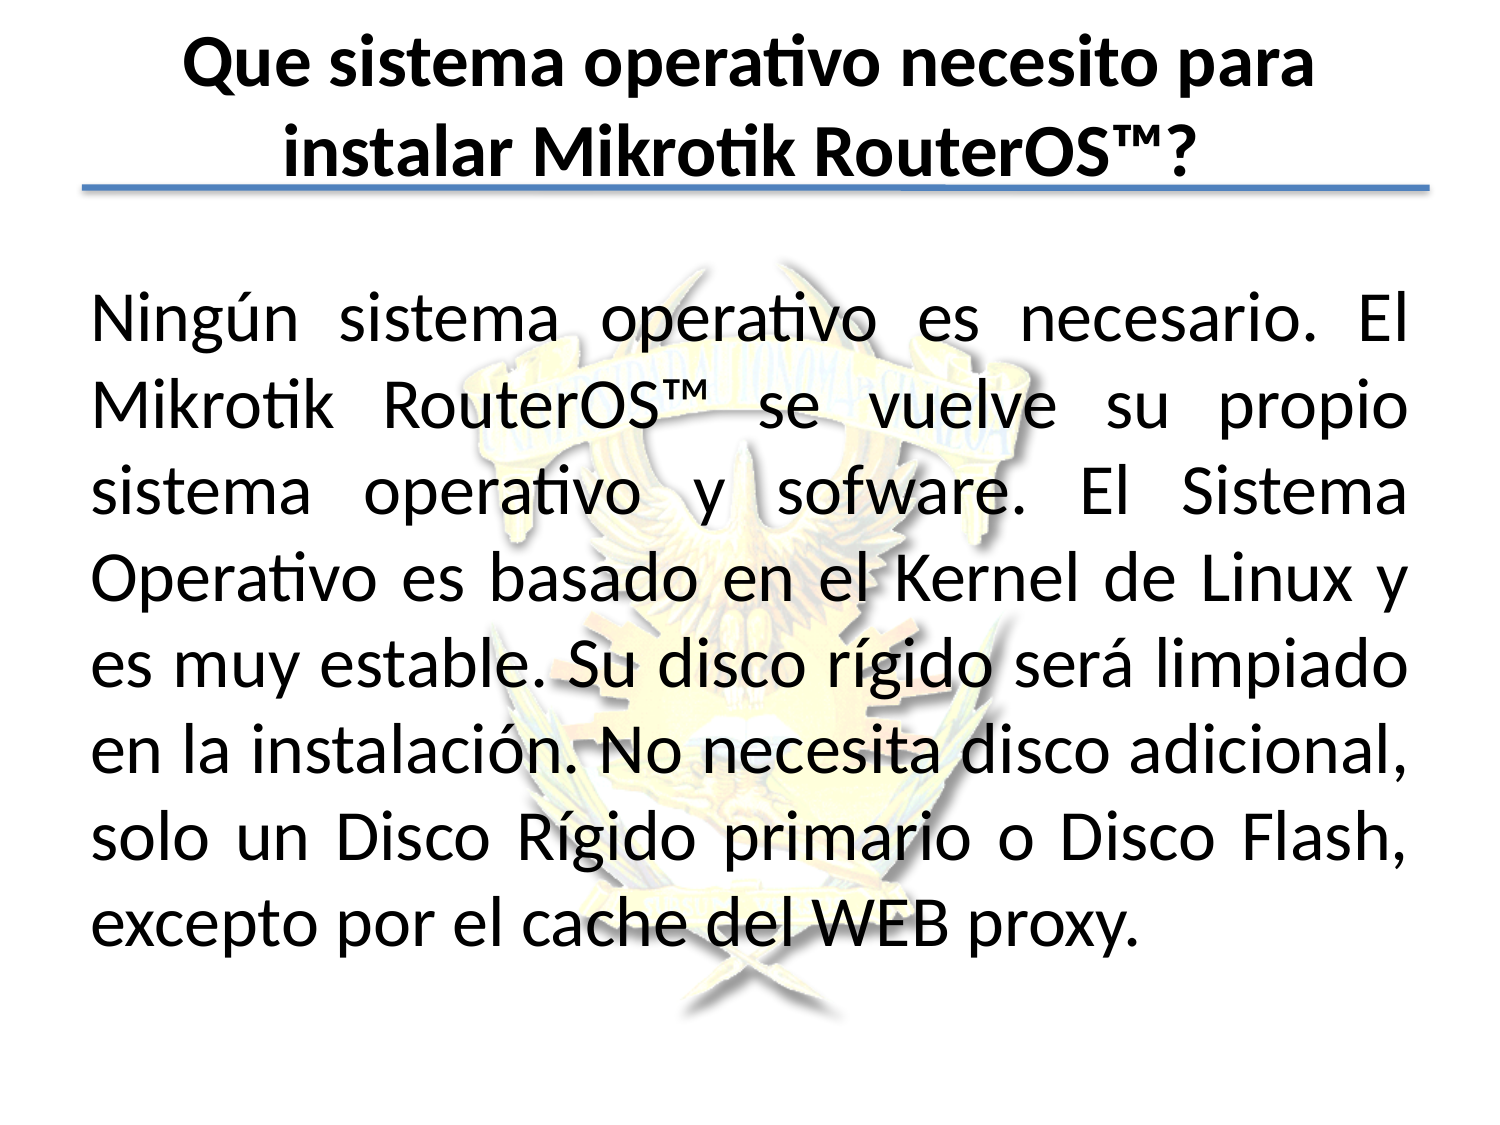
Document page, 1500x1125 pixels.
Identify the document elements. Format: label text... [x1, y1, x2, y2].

text_box Ningún sistema operativo es necesario. El Mikrotik RouterOS™ se vuelve su propio sistema operativo y sofware. El Sistema Operativo es basado en el Kernel de Linux y es muy estable. Su disco rígido será limpiado en la instalación. No necesita disco adicional, solo un Disco Rígido primario o Disco Flash, excepto por el cache del WEB proxy. [74, 262, 460, 1005]
title Que sistema operativo necesito para instalar Mikrotik RouterOS™? [75, 7, 1425, 195]
text_box Ningún sistema operativo es necesario. El Mikrotik RouterOS™ se vuelve su propio sistema operativo y sofware. El Sistema Operativo es basado en el Kernel de Linux y es muy estable. Su disco rígido será limpiado en la instalación. No necesita disco adicional, solo un Disco Rígido primario o Disco Flash, excepto por el cache del WEB proxy. [1038, 262, 1425, 1005]
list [462, 262, 1038, 1006]
